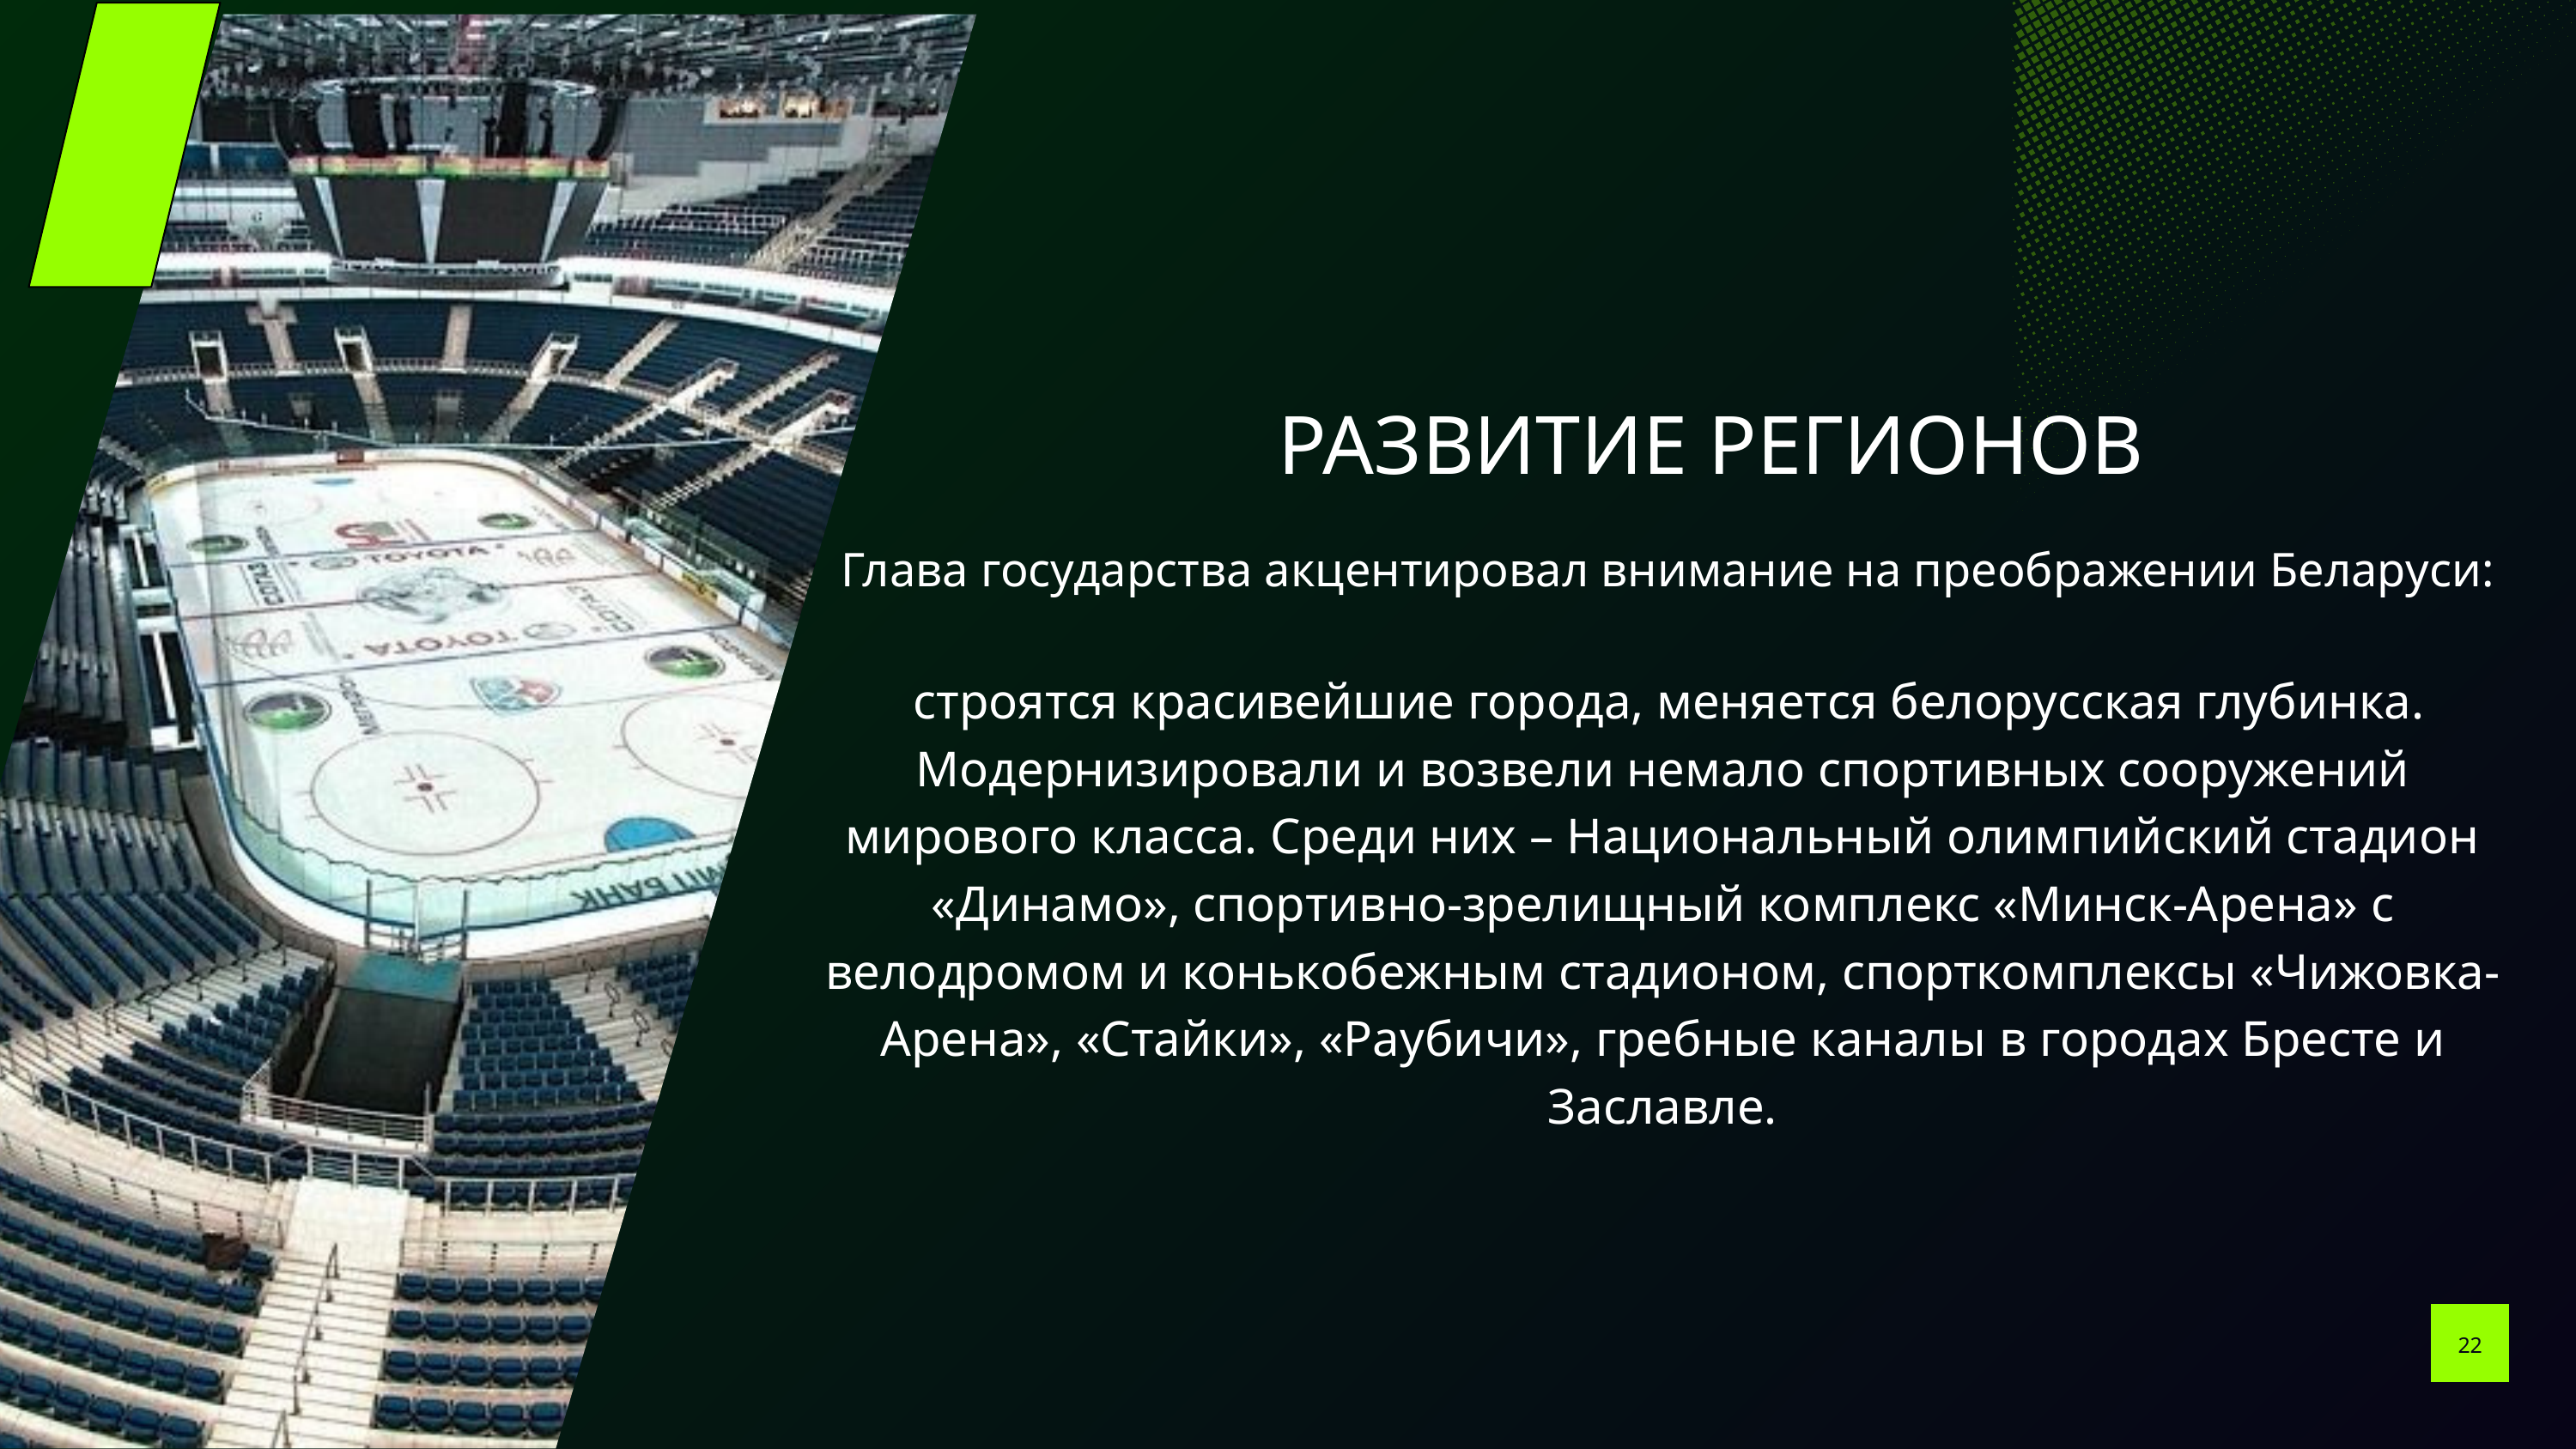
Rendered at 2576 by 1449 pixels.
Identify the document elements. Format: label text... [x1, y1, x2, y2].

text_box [28, 2, 221, 288]
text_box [2431, 1303, 2510, 1382]
text_box Глава государства акцентировал внимание на преображении Беларуси: строятся красивейшие города, меняется белорусская глубинка. Модернизировали и возвели немало спортивных сооружений мирового класса. Среди них – Национальный олимпийский стадион «Динамо», спортивно-зрелищный комплекс «Минск-Арена» с велодромом и конькобежным стадионом, спорткомплексы «Чижовка-Арена», «Стайки», «Раубичи», гребные каналы в городах Бресте и Заславле. [981, 530, 2509, 1134]
text_box [2009, 0, 2576, 537]
text_box РАЗВИТИЕ РЕГИОНОВ [1097, 377, 2306, 490]
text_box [0, 14, 977, 1449]
